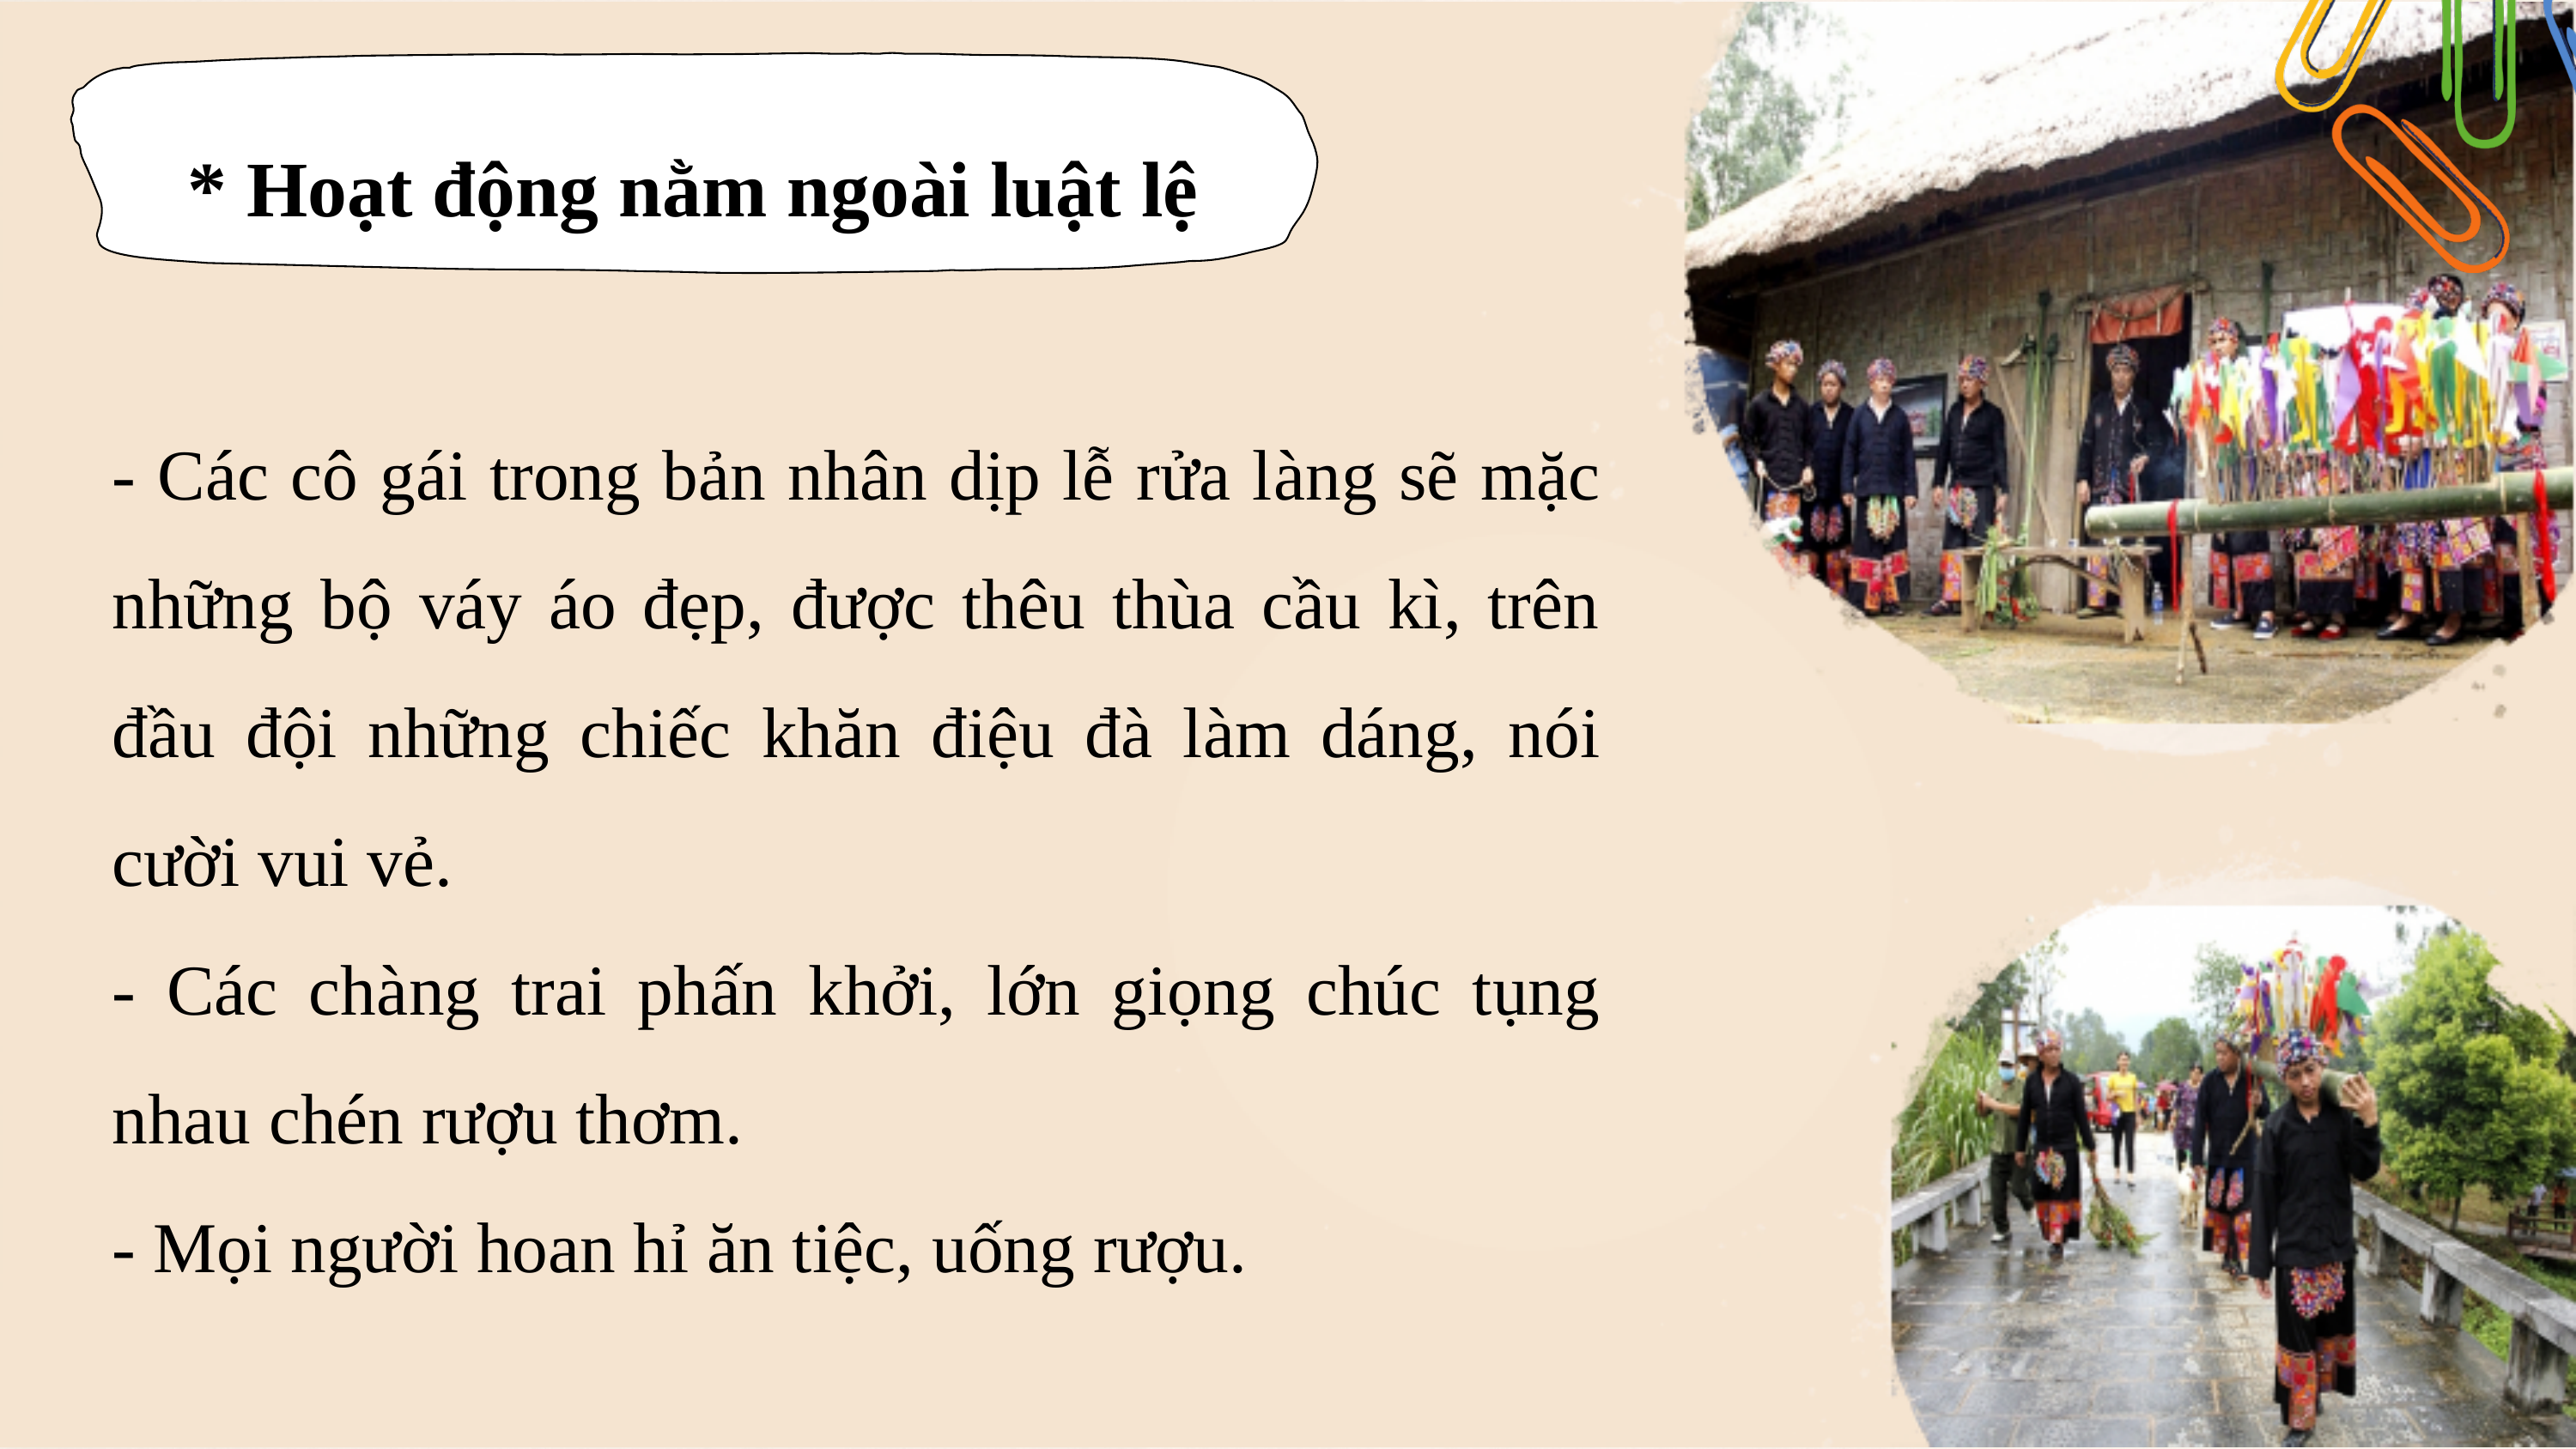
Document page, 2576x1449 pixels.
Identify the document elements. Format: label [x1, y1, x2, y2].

text_box [70, 52, 1317, 274]
picture [0, 0, 2576, 1449]
